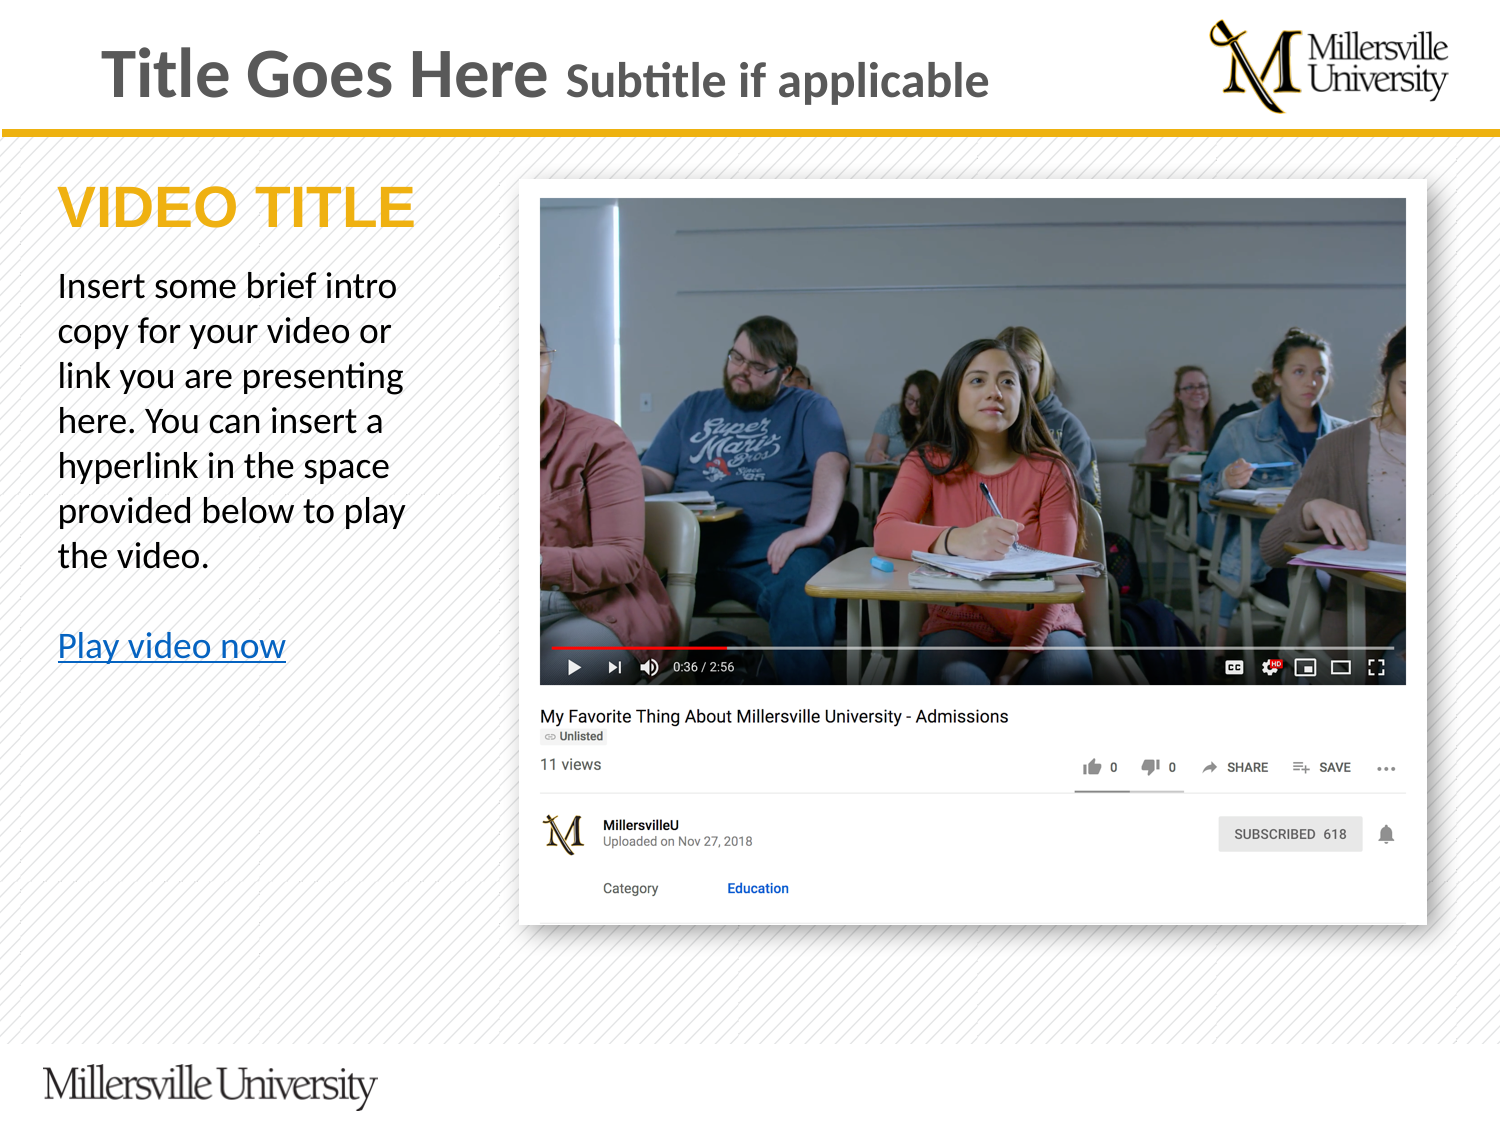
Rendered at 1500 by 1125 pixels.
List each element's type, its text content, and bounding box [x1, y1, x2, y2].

picture [519, 179, 1427, 925]
text_box Title Goes Here Subtitle if applicable [86, 19, 1166, 120]
text_box VIDEO TITLE [42, 155, 1500, 254]
picture [1209, 19, 1449, 114]
text_box Insert some brief intro copy for your video or link you are presenting here. You can insert a hyperlink in the space provided below to play the video. Play video now [42, 253, 446, 673]
text_box [160, 481, 509, 886]
picture [43, 1064, 378, 1111]
